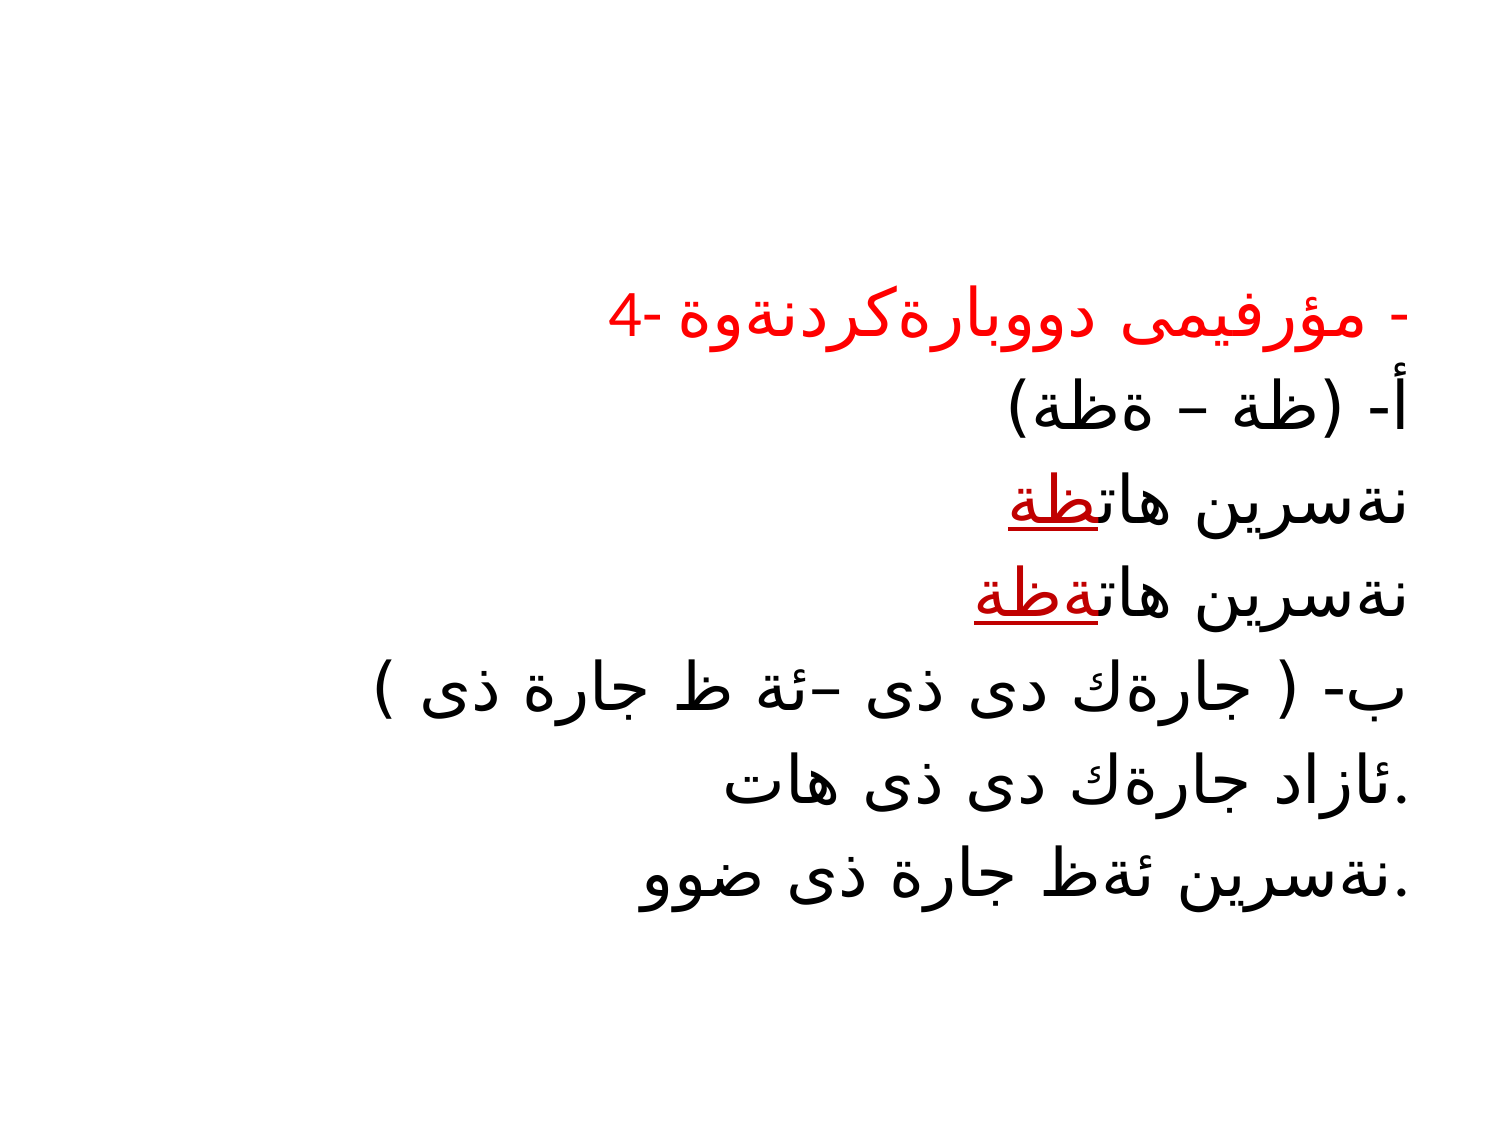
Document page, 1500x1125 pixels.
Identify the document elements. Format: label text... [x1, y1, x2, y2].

list 4- مؤرفيمى دووبارةكردنةوة - أ- (ظة – ةظة) نةسرين هاتظة نةسرين هاتةظة ب- ( جارةك دى ذى –ئة ظ جارة ذى ) ئازاد جارةك دى ذى هات. نةسرين ئةظ جارة ذى ضوو. [75, 262, 1425, 1005]
